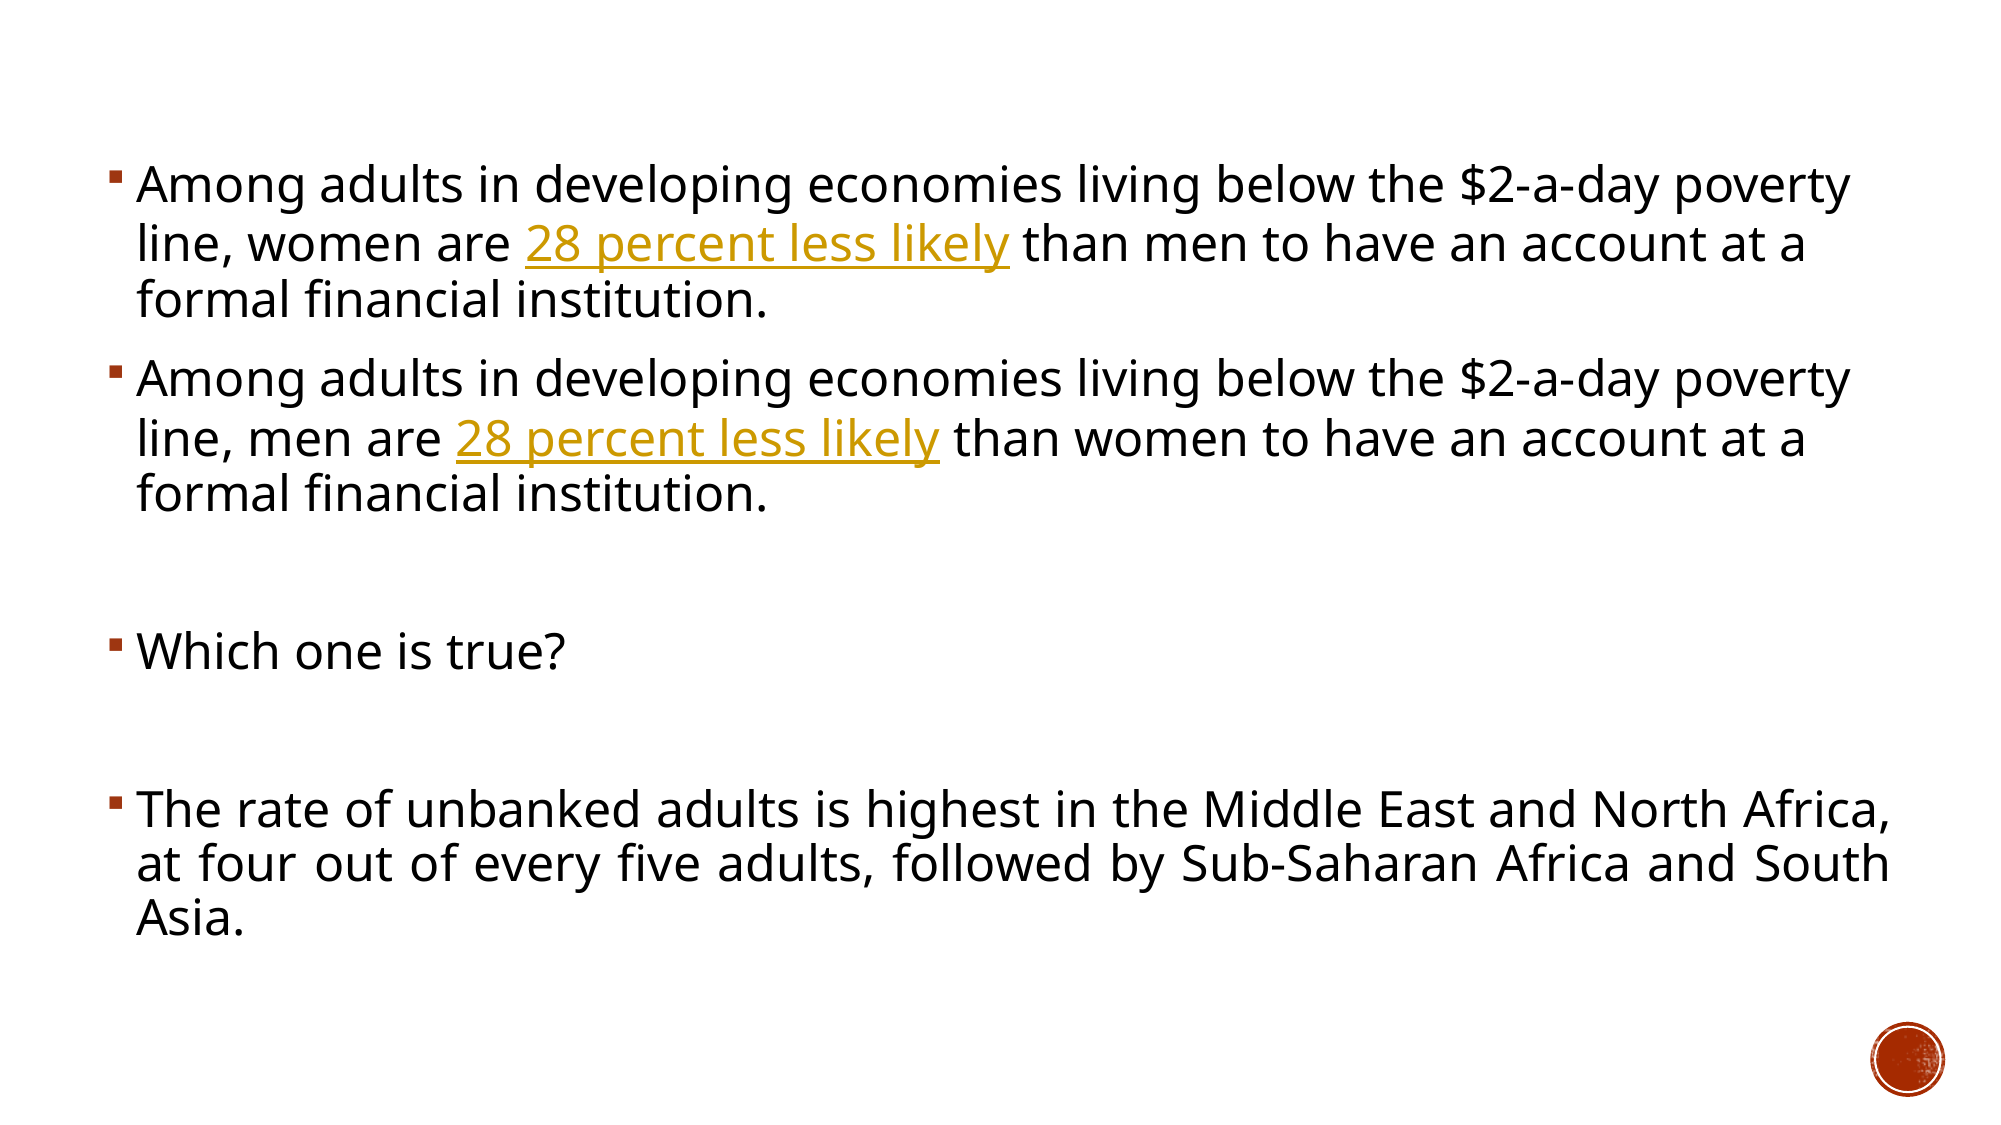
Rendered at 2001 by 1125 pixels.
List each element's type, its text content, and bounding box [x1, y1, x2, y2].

list Among adults in developing economies living below the $2-a-day poverty line, women are 28 percent less likely than men to have an account at a formal financial institution. Among adults in developing economies living below the $2-a-day poverty line, men are 28 percent less likely than women to have an account at a formal financial institution. Which one is true? The rate of unbanked adults is highest in the Middle East and North Africa, at four out of every five adults, followed by Sub-Saharan Africa and South Asia. [91, 66, 1909, 1023]
